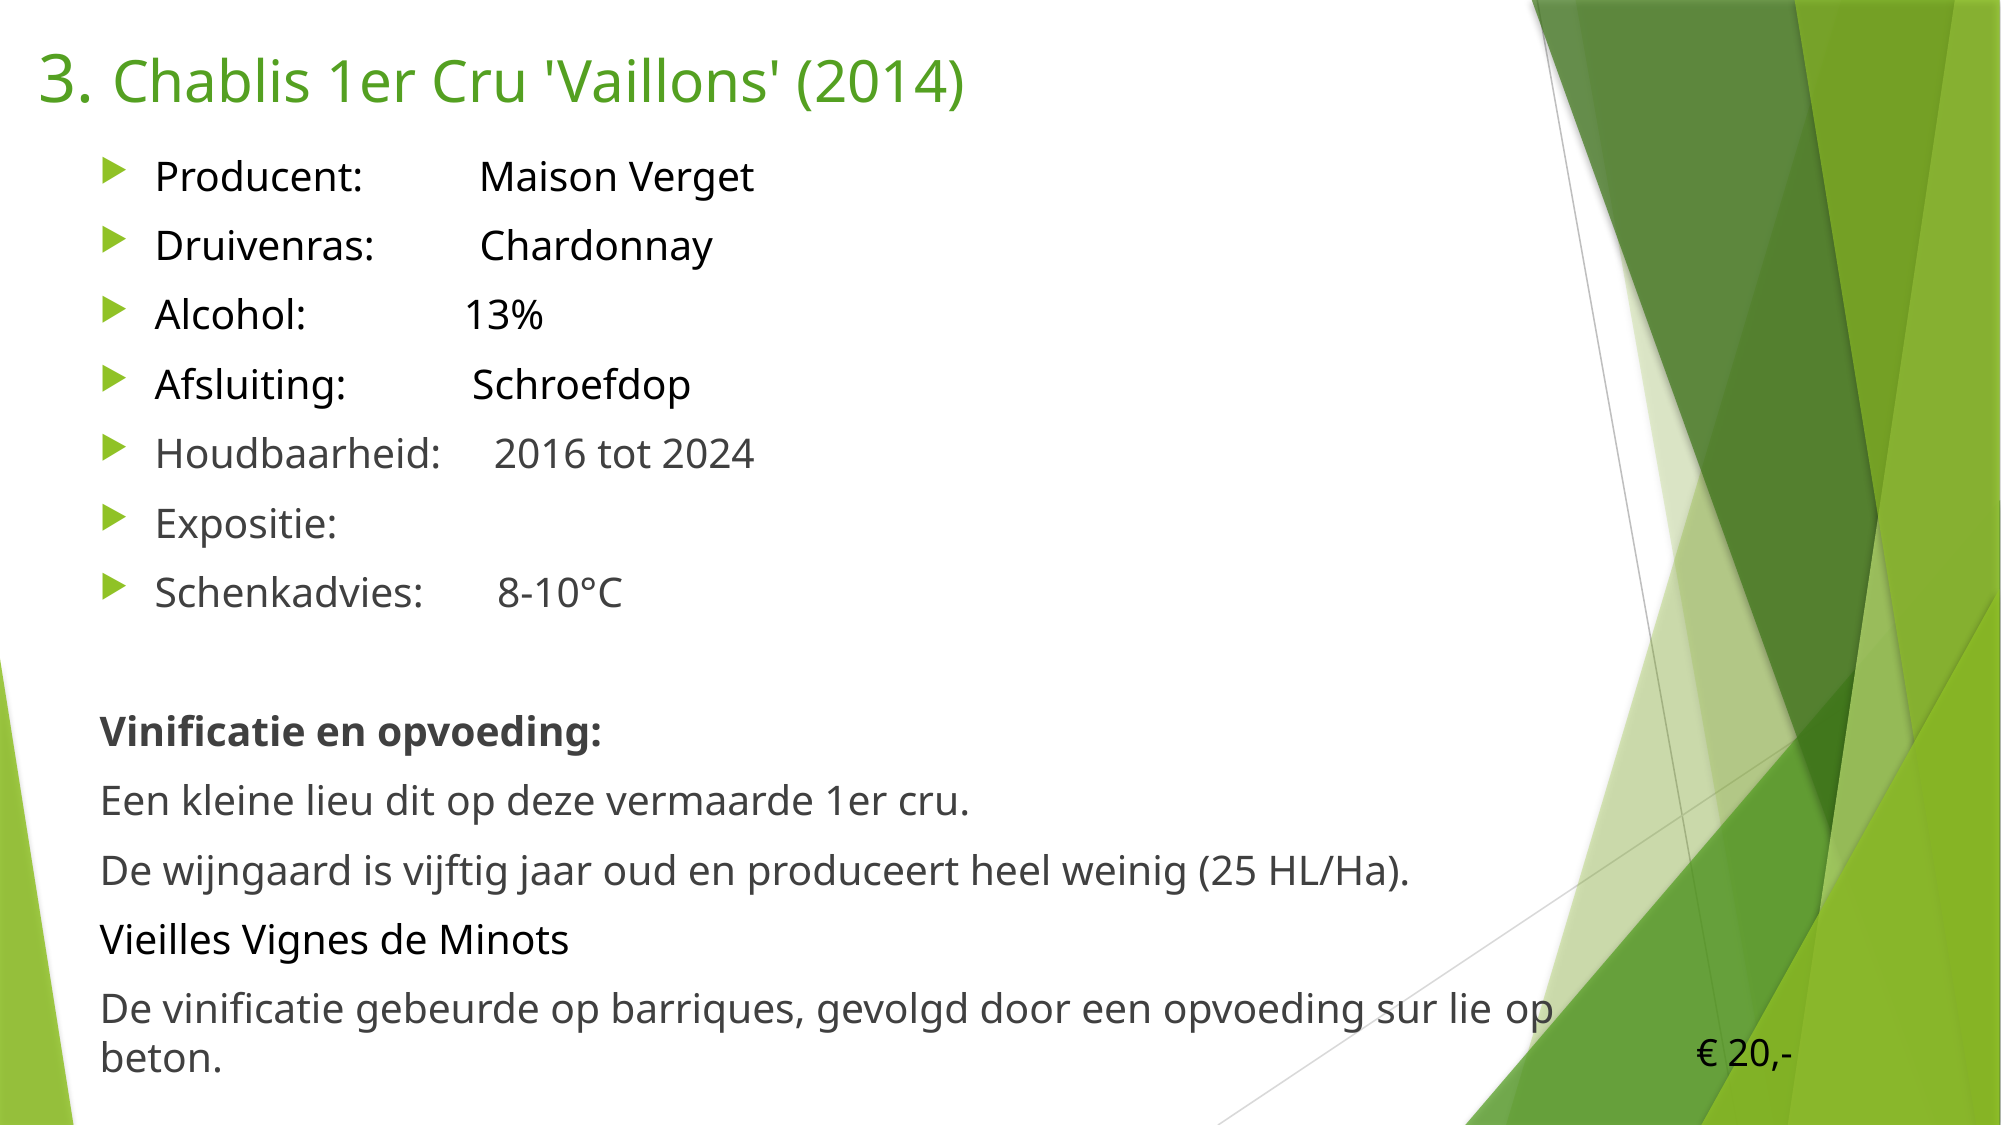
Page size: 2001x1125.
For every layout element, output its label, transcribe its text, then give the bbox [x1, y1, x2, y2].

title 3. Chablis 1er Cru 'Vaillons' (2014) [23, 28, 1759, 143]
list Producent: Maison Verget Druivenras: Chardonnay Alcohol: 13% Afsluiting: Schroefdop Houdbaarheid: 2016 tot 2024 Expositie: Schenkadvies: 8-10°C Vinificatie en opvoeding: Een kleine lieu dit op deze vermaarde 1er cru. De wijngaard is vijftig jaar oud en produceert heel weinig (25 HL/Ha). Vieilles Vignes de Minots De vinificatie gebeurde op barriques, gevolgd door een opvoeding sur lie op beton. [84, 142, 1620, 1096]
text_box € 20,- [1681, 1021, 1934, 1082]
